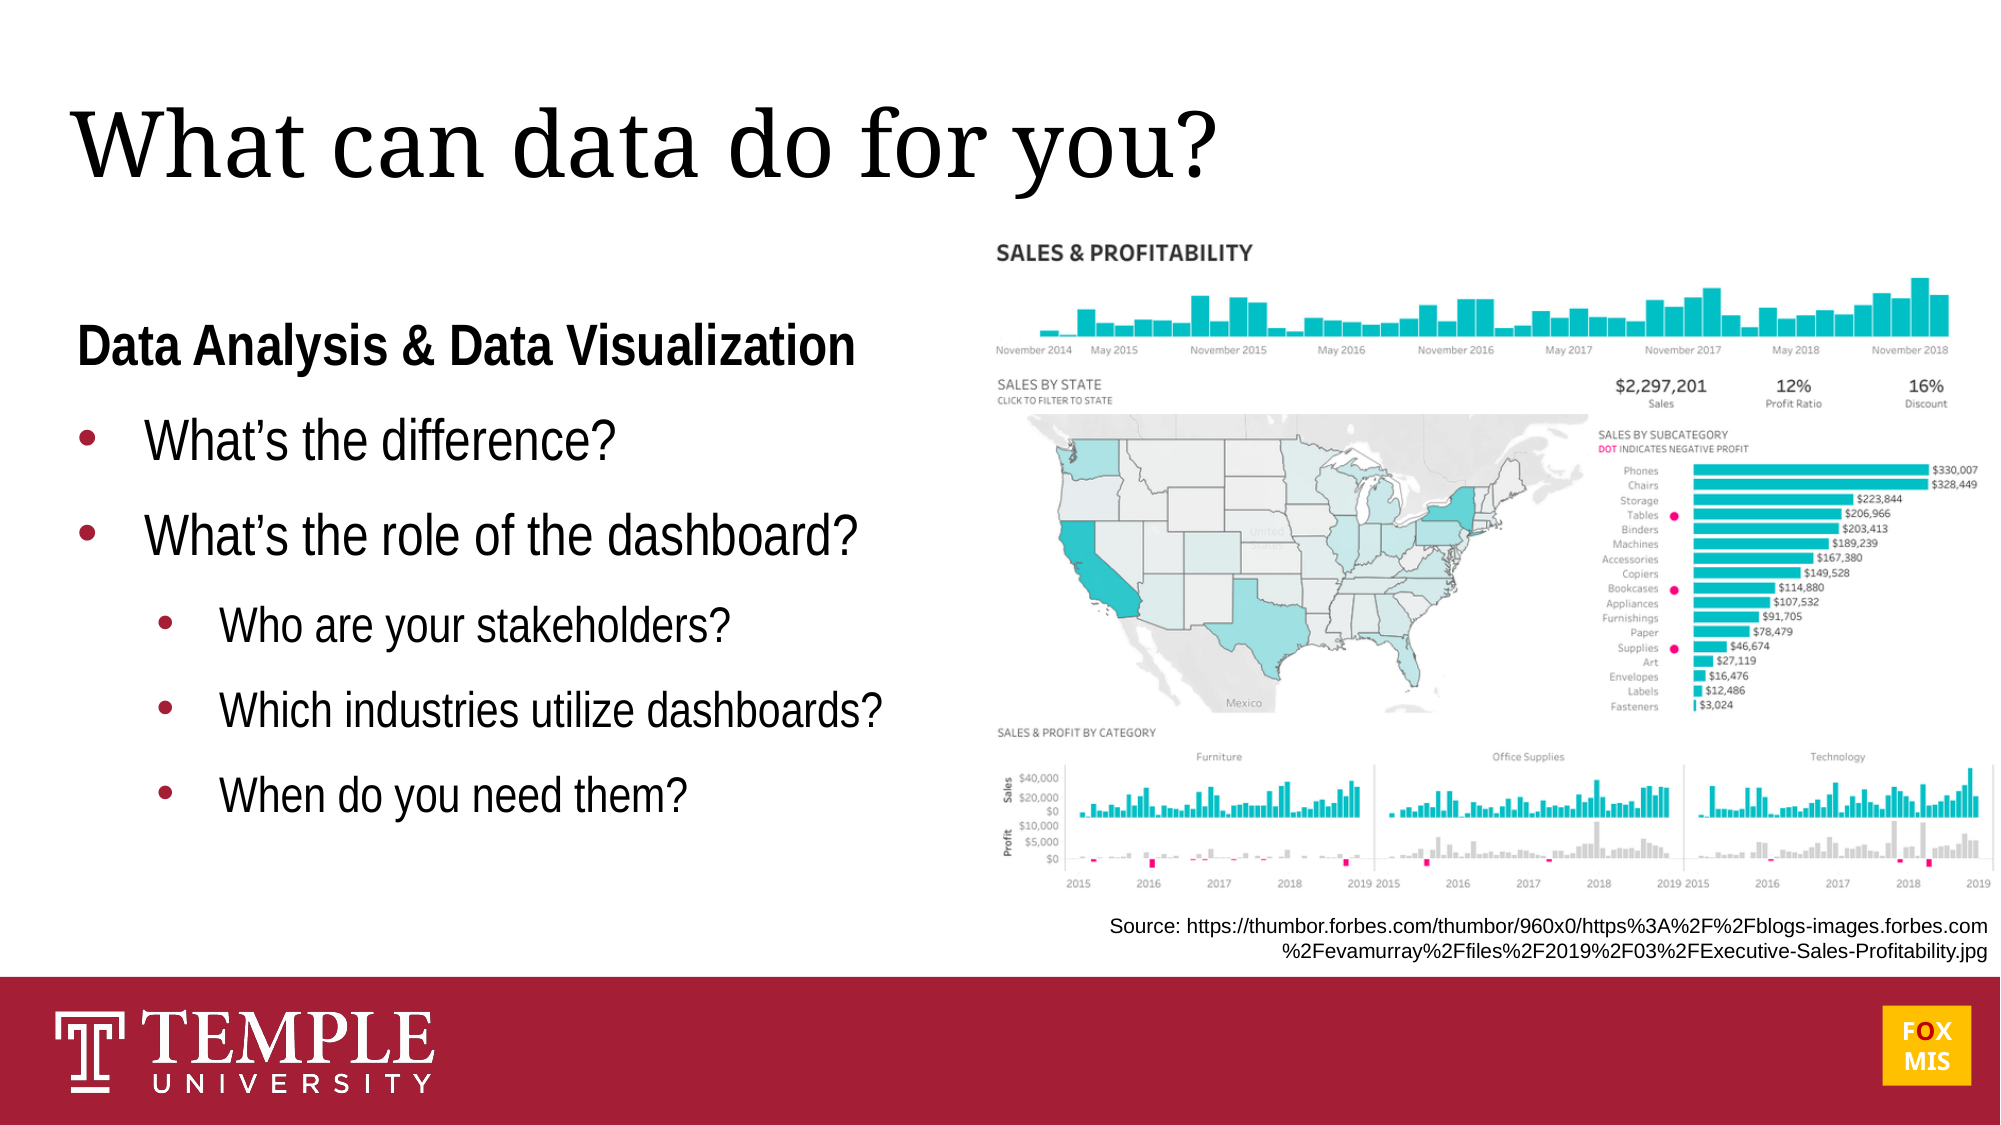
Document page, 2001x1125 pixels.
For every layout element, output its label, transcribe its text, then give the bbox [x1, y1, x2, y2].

title What can data do for you? [54, 91, 1939, 280]
picture [54, 1008, 435, 1094]
text_box Source: https://thumbor.forbes.com/thumbor/960x0/https%3A%2F%2Fblogs-images.forbes.com%2Fevamurray%2Ffiles%2F2019%2F03%2FExecutive-Sales-Profitability.jpg [1036, 914, 2000, 970]
picture [984, 225, 2000, 906]
text_box FOX MIS [1881, 1004, 1973, 1088]
list Data Analysis & Data Visualization What’s the difference? What’s the role of the dashboard? Who are your stakeholders? Which industries utilize dashboards? When do you need them? [54, 299, 985, 917]
